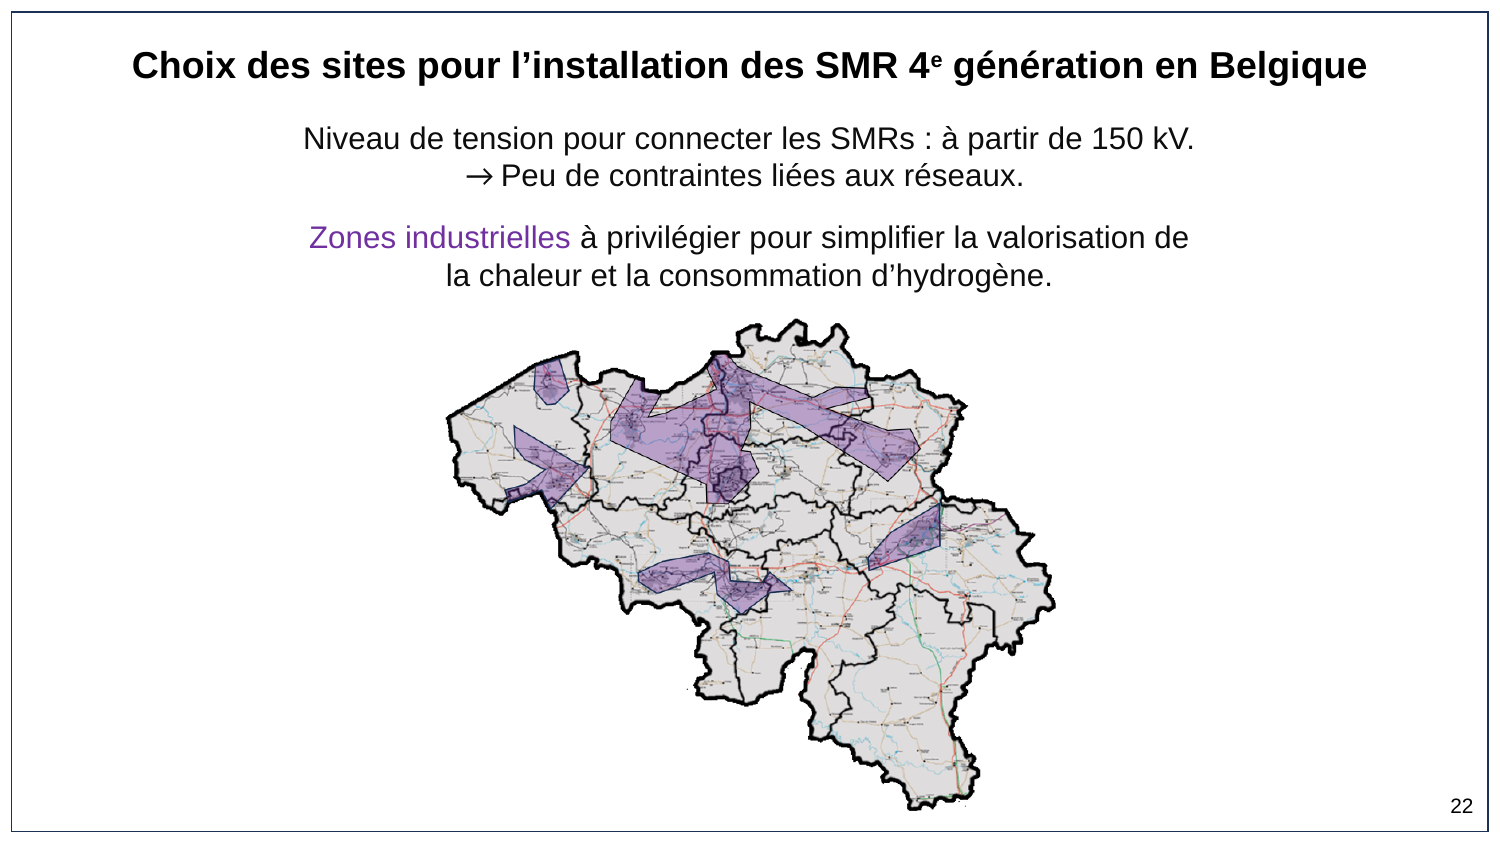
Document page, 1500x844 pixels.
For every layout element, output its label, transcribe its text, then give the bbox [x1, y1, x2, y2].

slide_number 22 [1150, 782, 1489, 828]
picture [429, 307, 1071, 818]
text_box [11, 11, 1489, 833]
